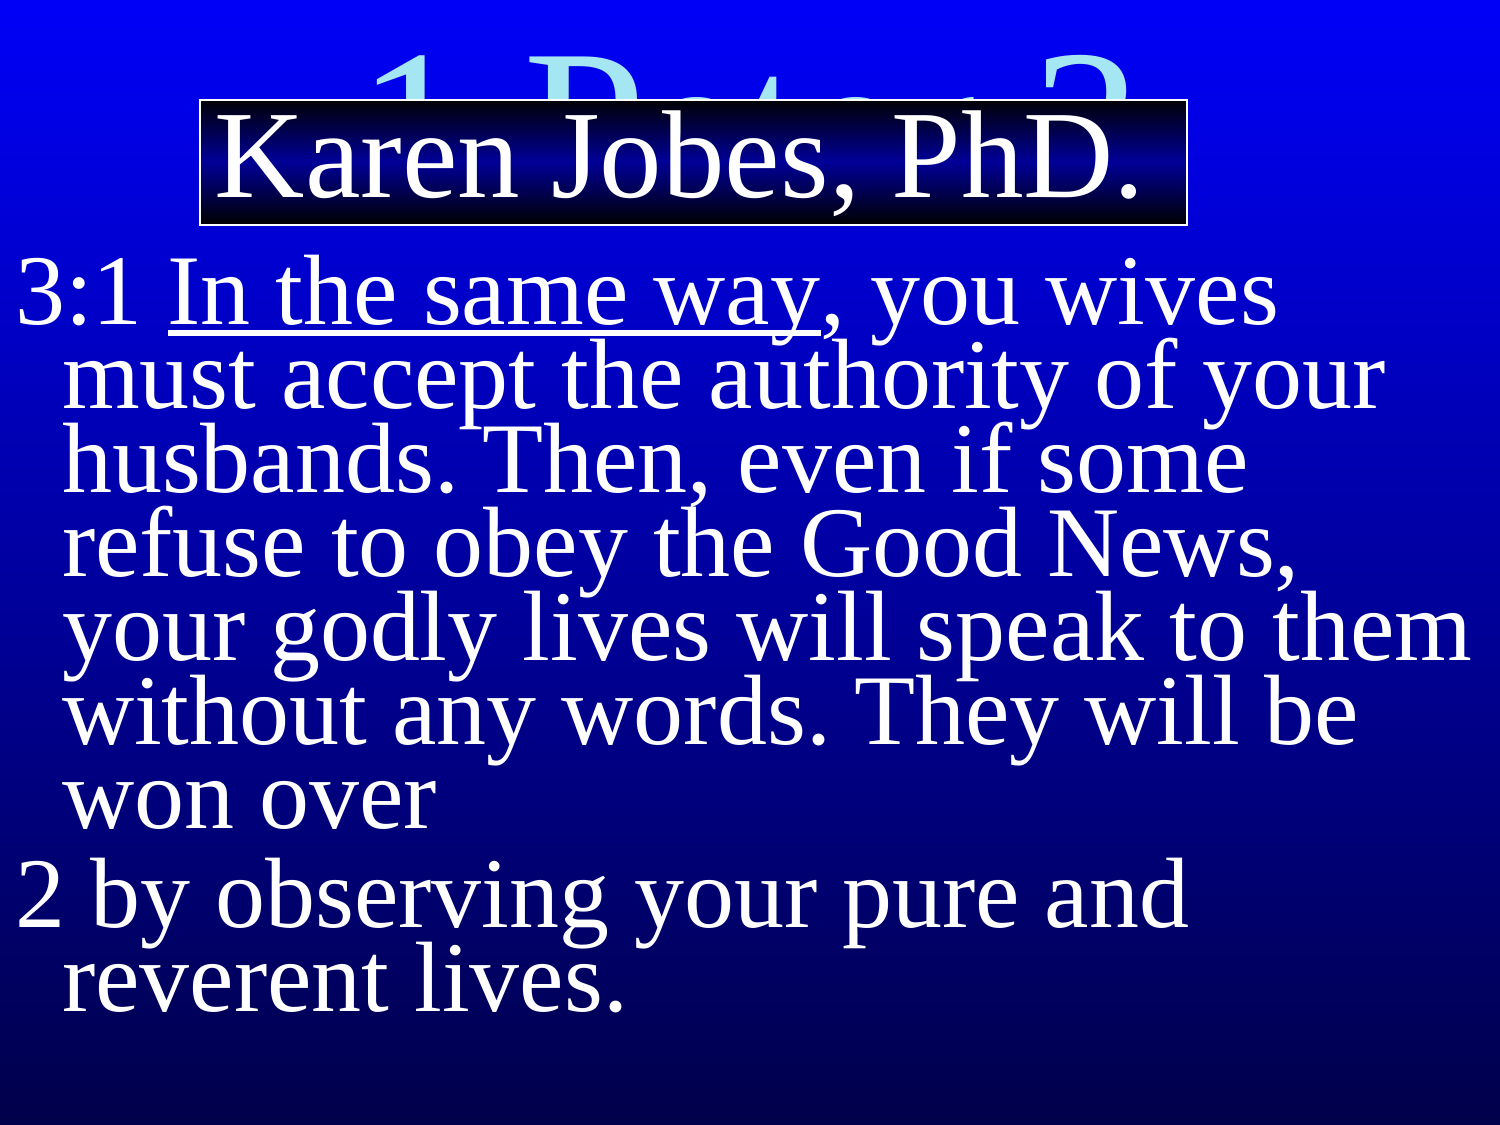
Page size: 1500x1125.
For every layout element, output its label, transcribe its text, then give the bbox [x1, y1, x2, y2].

text_box Karen Jobes, PhD. [199, 99, 1188, 225]
list 3:1 In the same way, you wives must accept the authority of your husbands. Then, even if some refuse to obey the Good News, your godly lives will speak to them without any words. They will be won over 2 by observing your pure and reverent lives. [0, 263, 1500, 1051]
title 1 Peter 3 [0, 12, 1500, 263]
